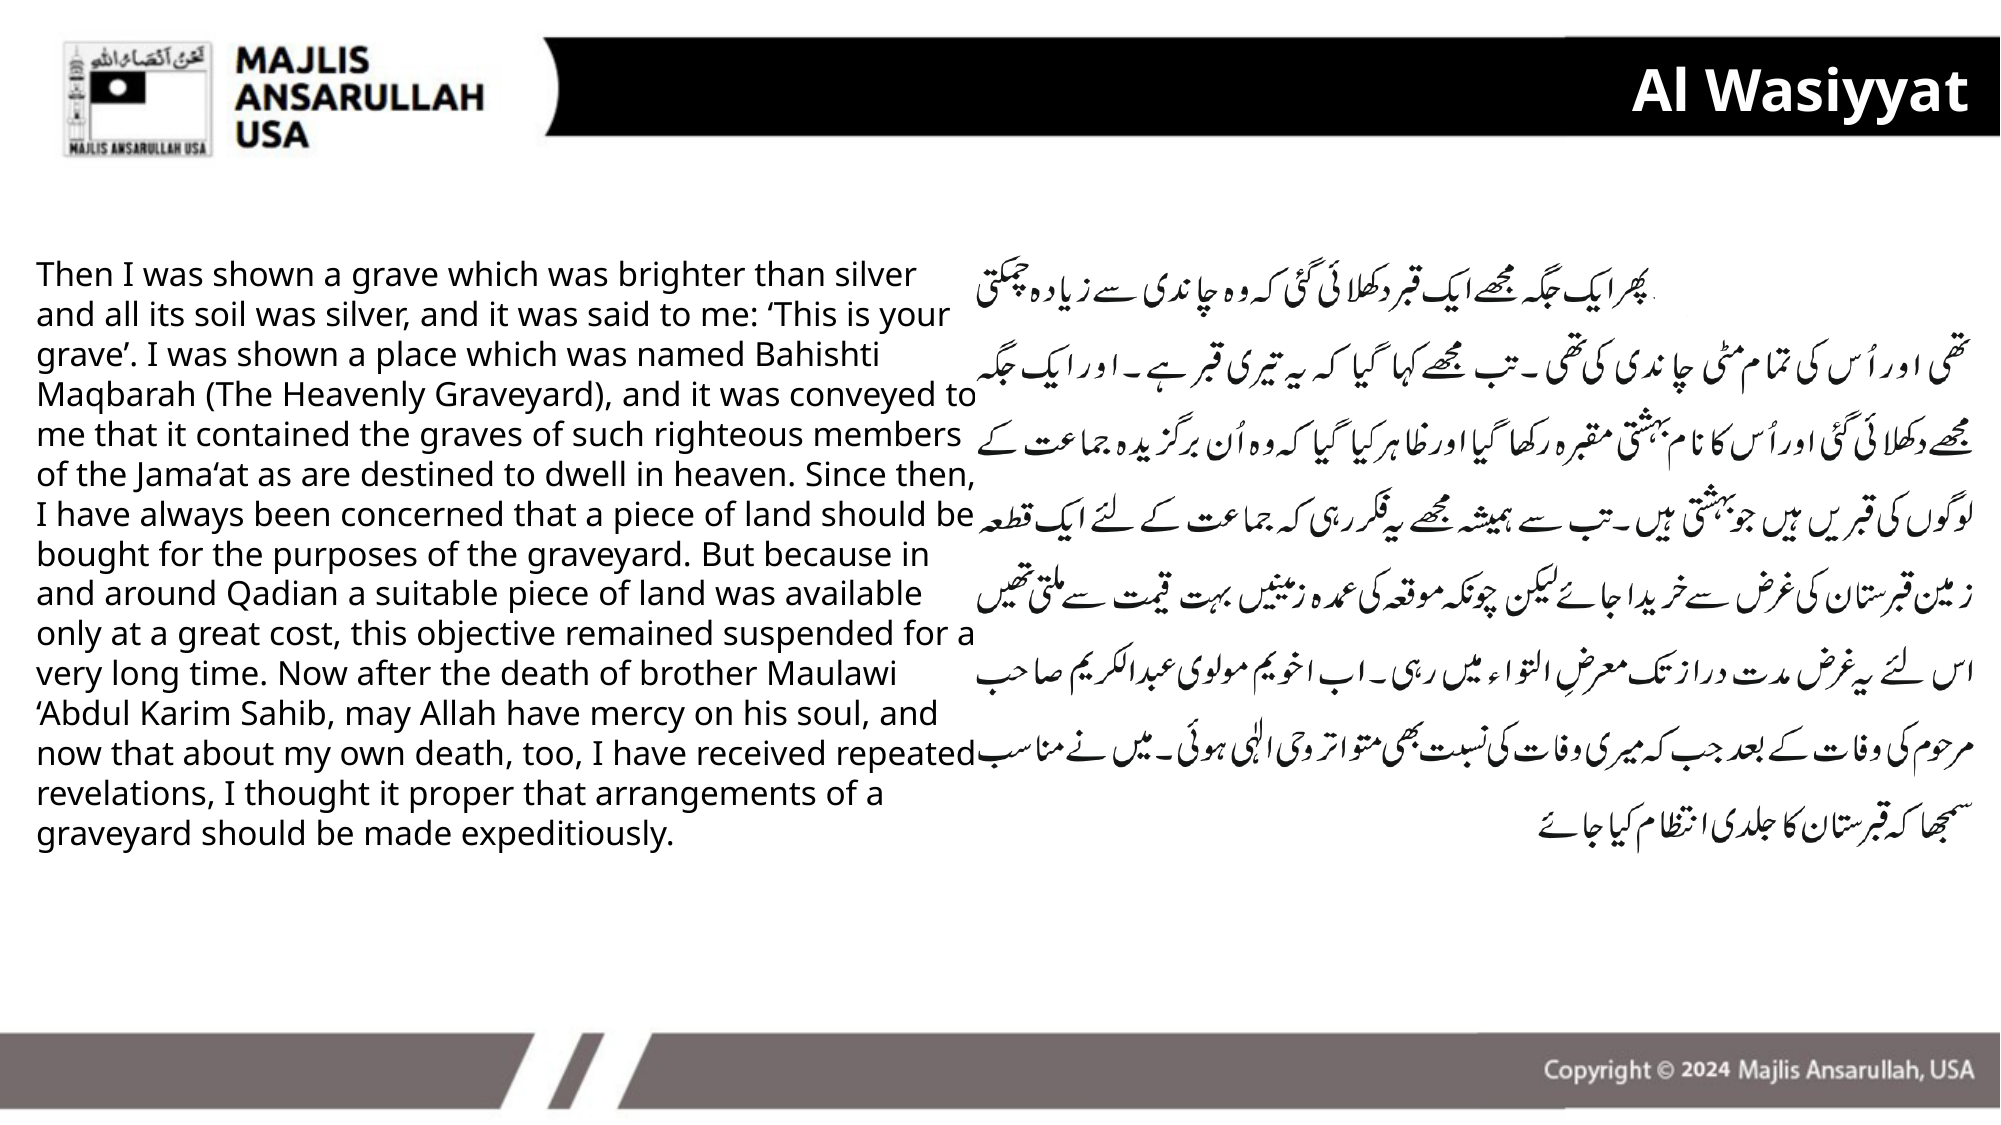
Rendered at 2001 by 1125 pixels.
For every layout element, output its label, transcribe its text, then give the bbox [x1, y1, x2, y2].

text_box Then I was shown a grave which was brighter than silver and all its soil was silver, and it was said to me: ‘This is your grave’. I was shown a place which was named Bahishti Maqbarah (The Heavenly Graveyard), and it was conveyed to me that it contained the graves of such righteous members of the Jama‘at as are destined to dwell in heaven. Since then, I have always been concerned that a piece of land should be bought for the purposes of the graveyard. But because in and around Qadian a suitable piece of land was available only at a great cost, this objective remained suspended for a very long time. Now after the death of brother Maulawi ‘Abdul Karim Sahib, may Allah have mercy on his soul, and now that about my own death, too, I have received repeated revelations, I thought it proper that arrangements of a graveyard should be made expeditiously. [21, 245, 1000, 860]
picture [0, 0, 2000, 1125]
text_box Al Wasiyyat [1010, 46, 1985, 131]
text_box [975, 245, 1979, 858]
